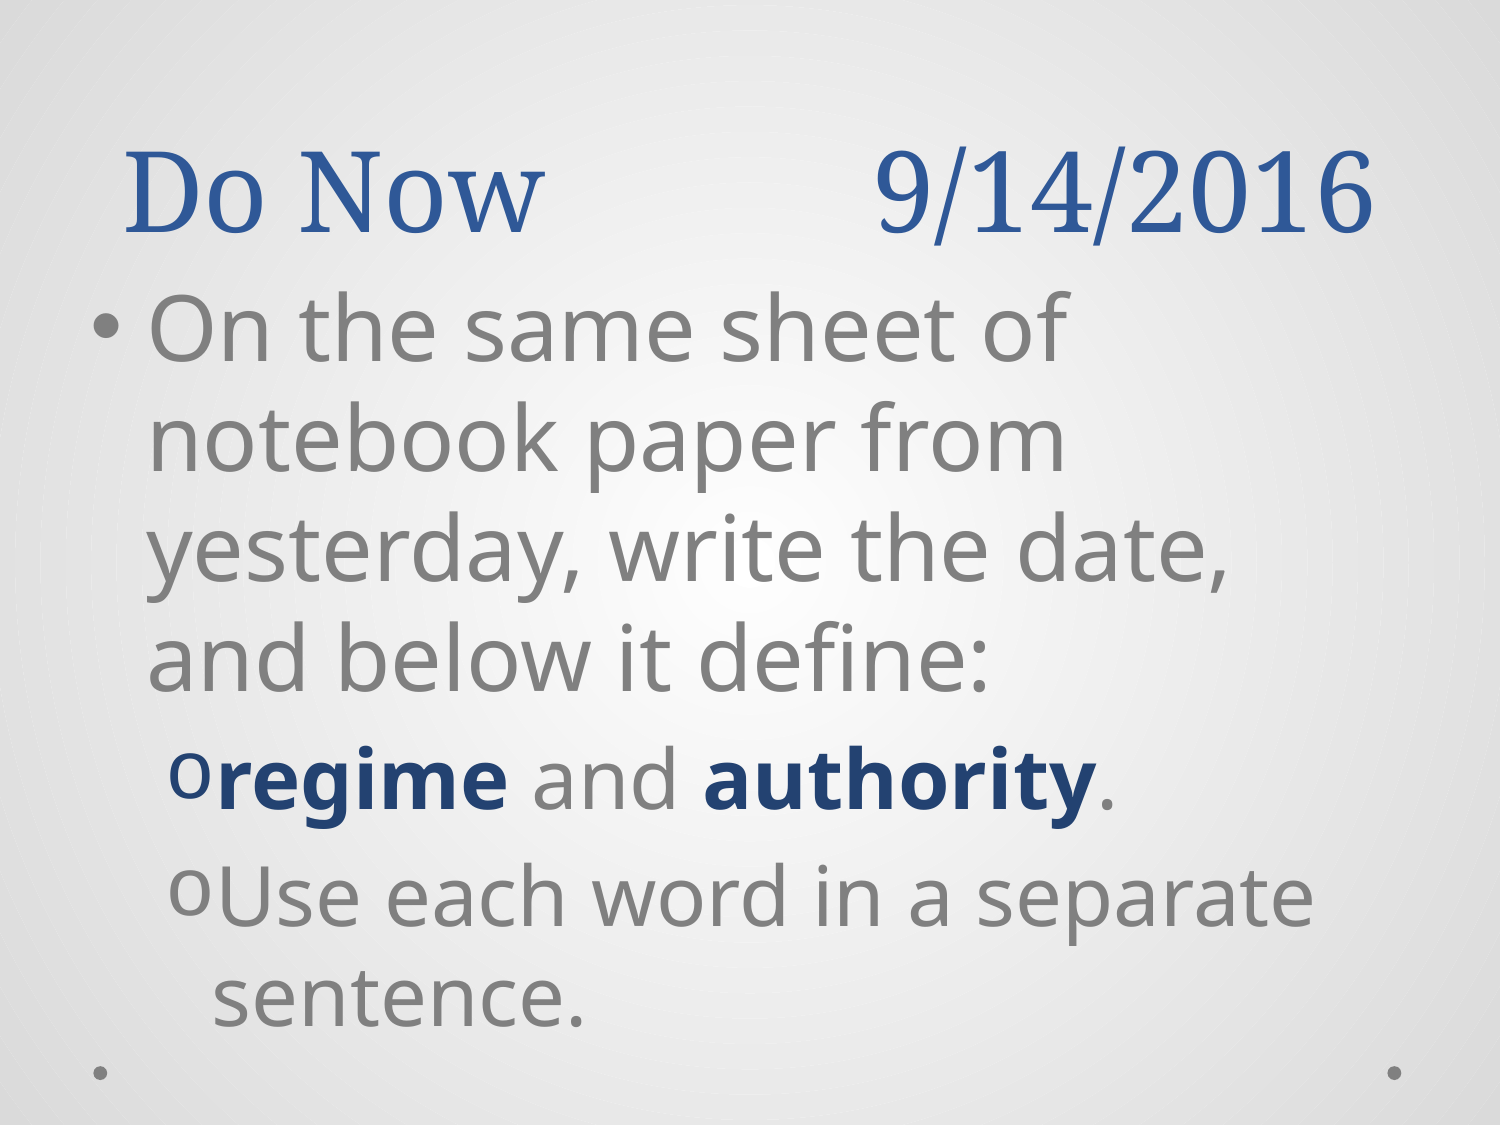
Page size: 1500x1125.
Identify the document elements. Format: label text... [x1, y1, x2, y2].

title Do Now 9/14/2016 [75, 0, 1425, 262]
list On the same sheet of notebook paper from yesterday, write the date, and below it define: regime and authority. Use each word in a separate sentence. [75, 262, 1425, 1005]
